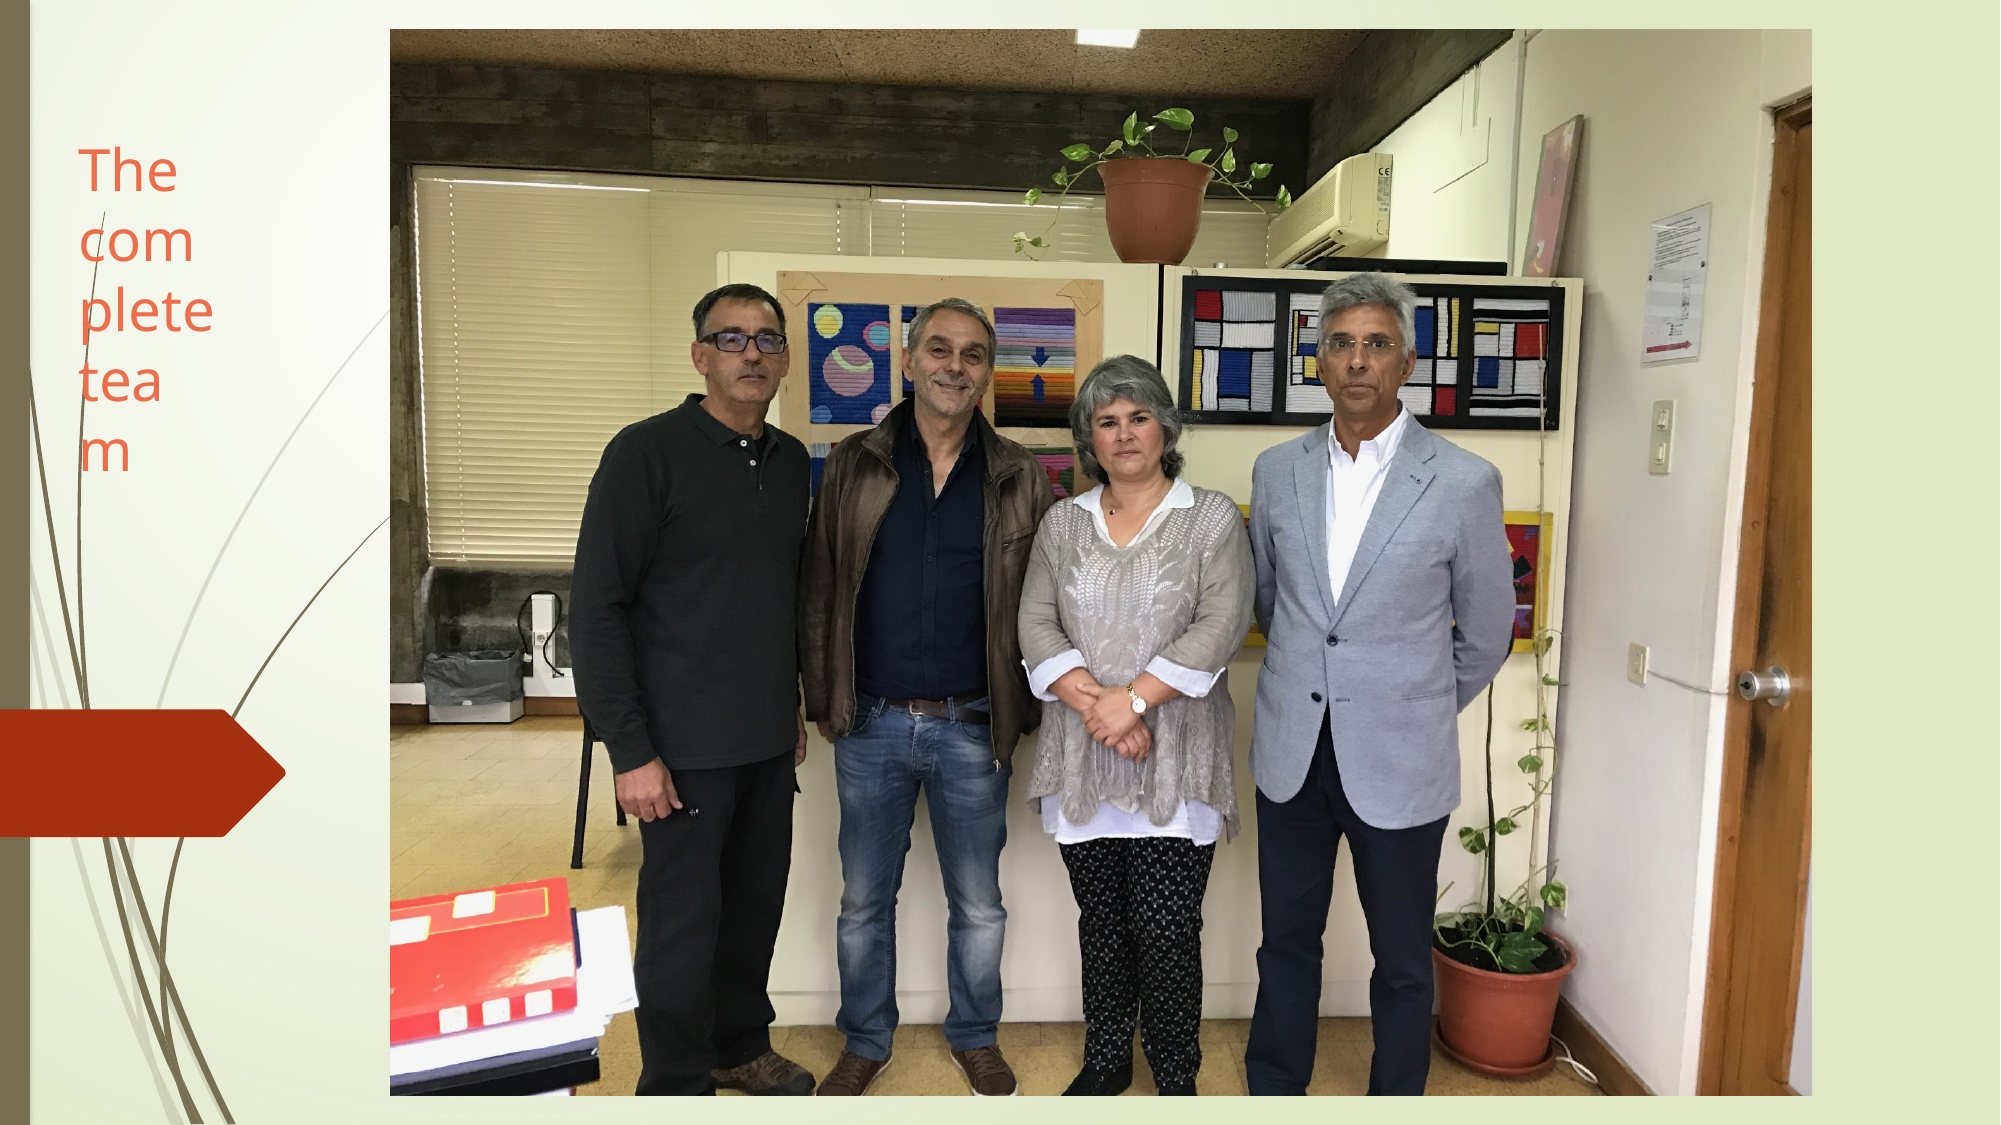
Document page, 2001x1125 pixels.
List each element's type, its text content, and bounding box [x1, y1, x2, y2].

subtitle The complete team [70, 48, 224, 635]
picture [390, 29, 1812, 1096]
